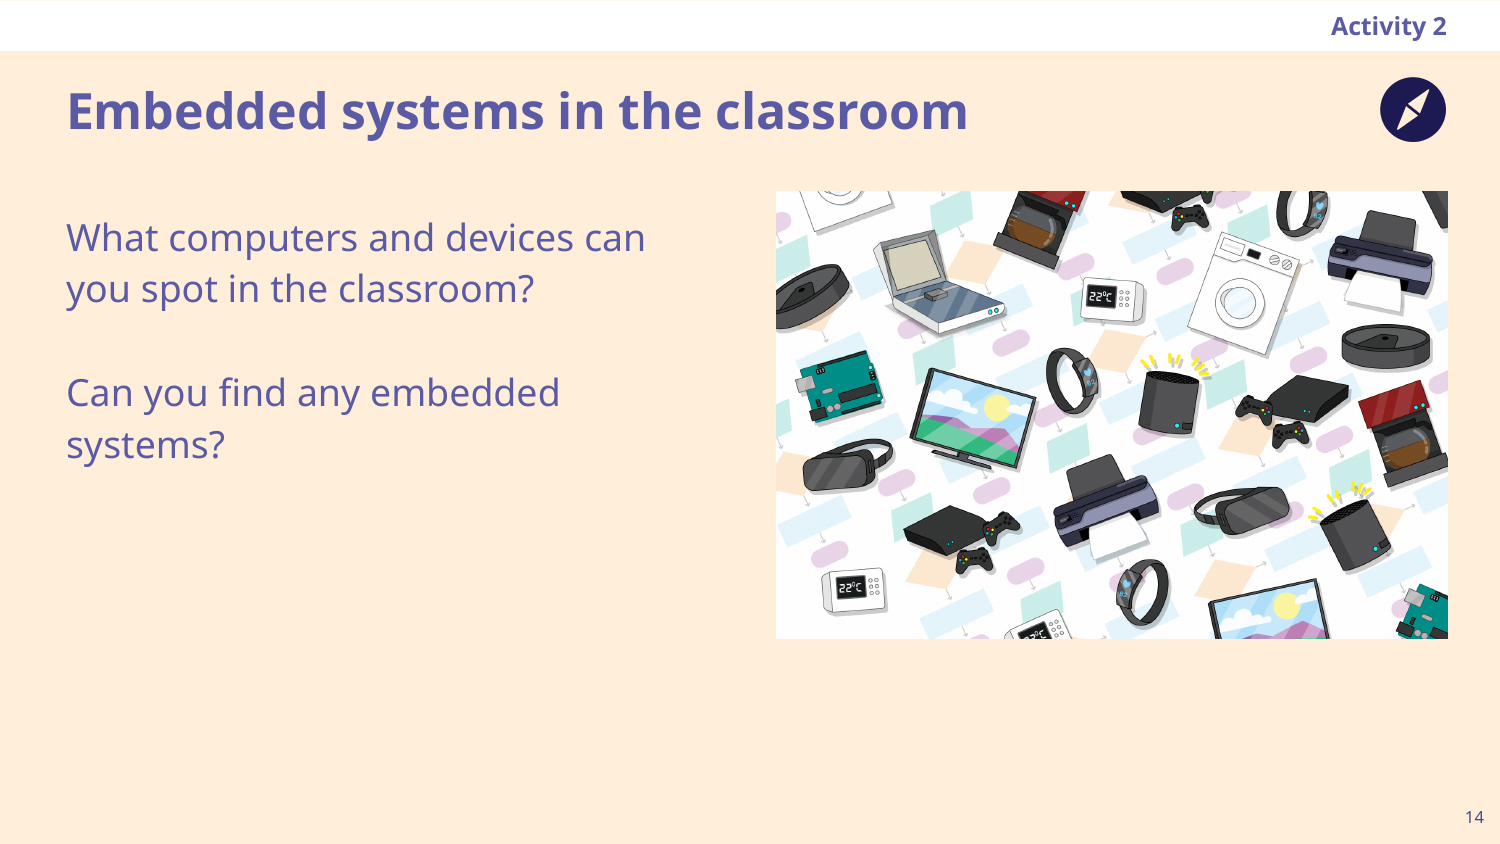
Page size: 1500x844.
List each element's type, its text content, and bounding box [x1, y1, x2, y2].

title Embedded systems in the classroom [51, 52, 1449, 167]
list What computers and devices can you spot in the classroom? Can you find any embedded systems? [51, 191, 723, 793]
picture [1378, 74, 1448, 145]
picture [776, 191, 1448, 639]
slide_number 14 [1448, 792, 1500, 844]
subtitle Activity 2 [862, 0, 1448, 52]
